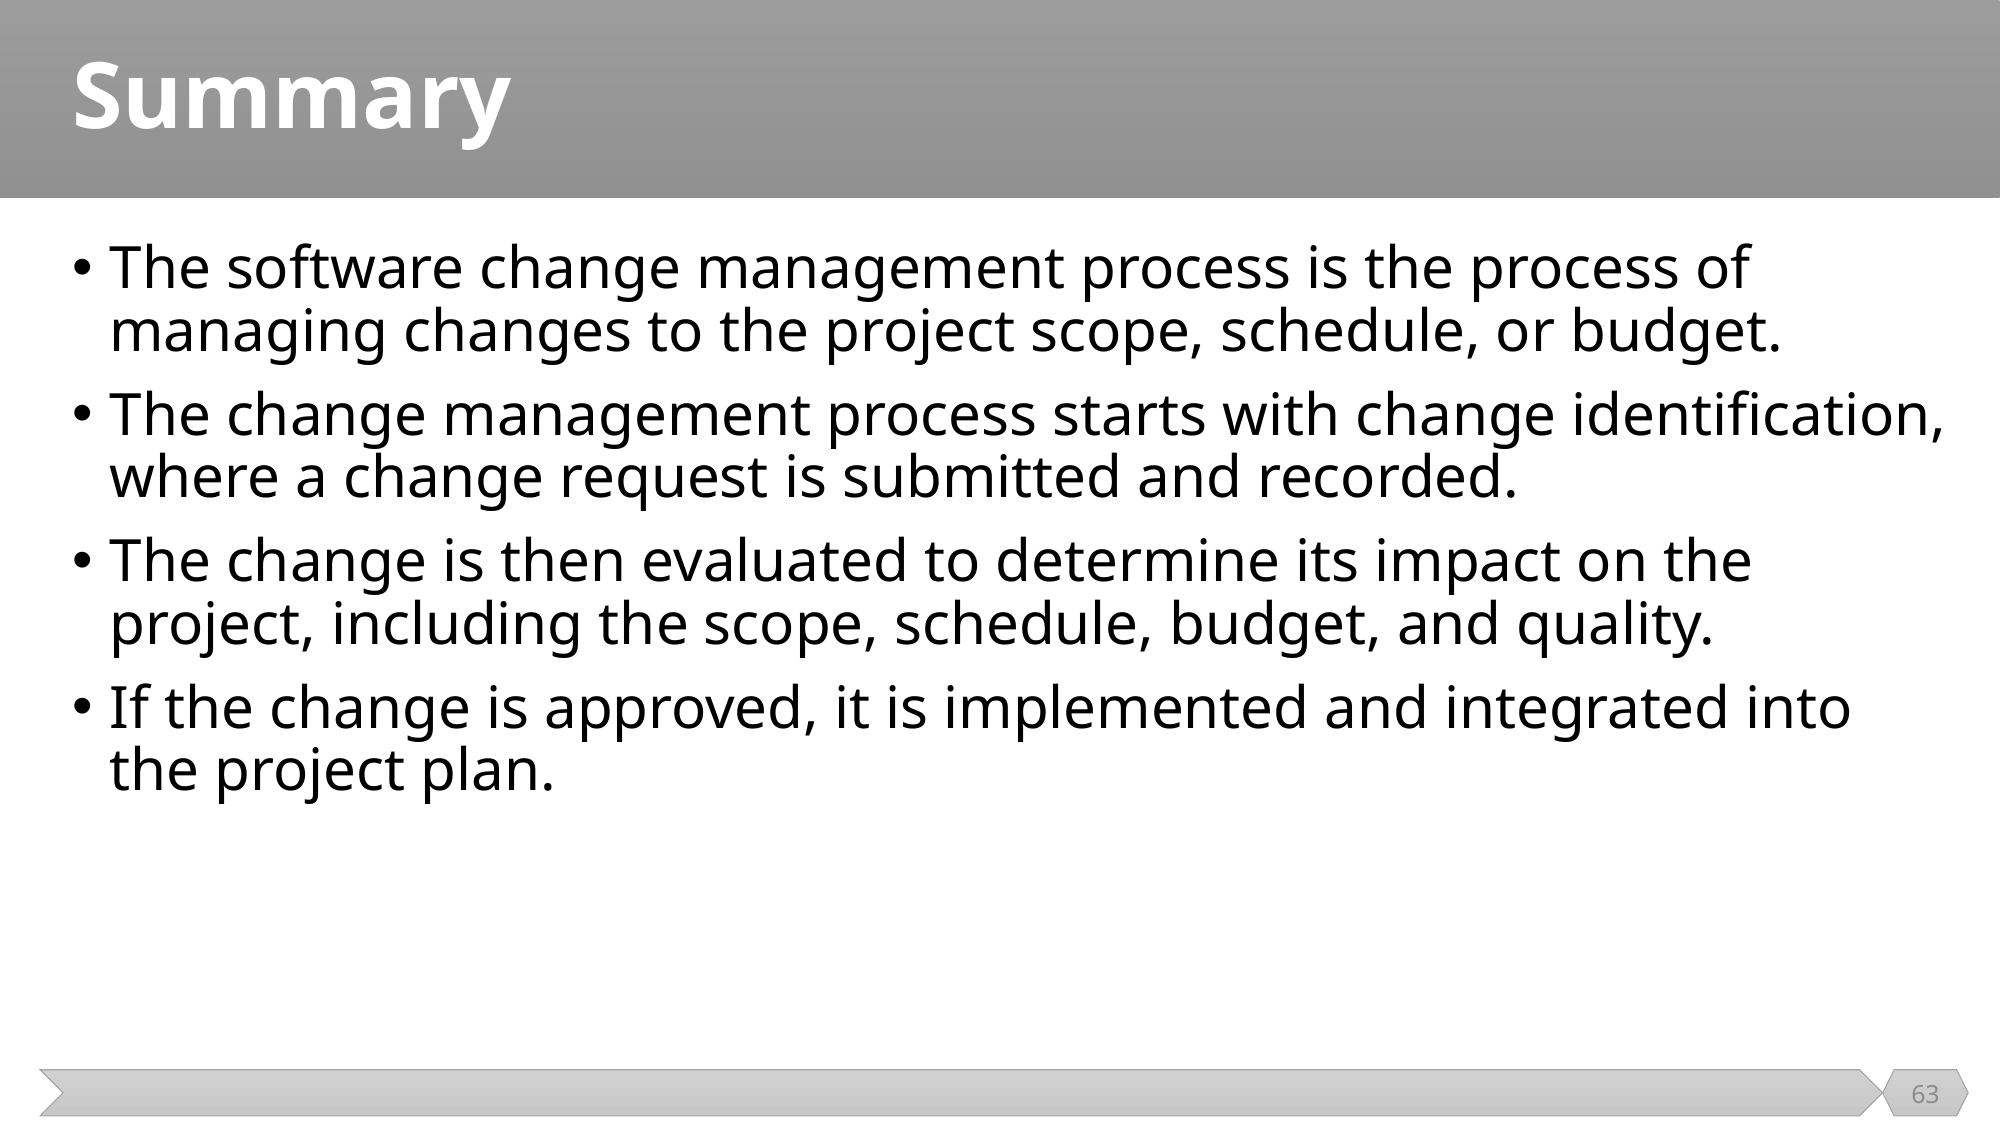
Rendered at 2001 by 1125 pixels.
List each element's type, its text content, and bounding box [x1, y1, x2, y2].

list The software change management process is the process of managing changes to the project scope, schedule, or budget. The change management process starts with change identification, where a change request is submitted and recorded. The change is then evaluated to determine its impact on the project, including the scope, schedule, budget, and quality. If the change is approved, it is implemented and integrated into the project plan. [56, 230, 1969, 1010]
title Summary [56, 0, 1969, 199]
slide_number 63 [1882, 1065, 1969, 1125]
